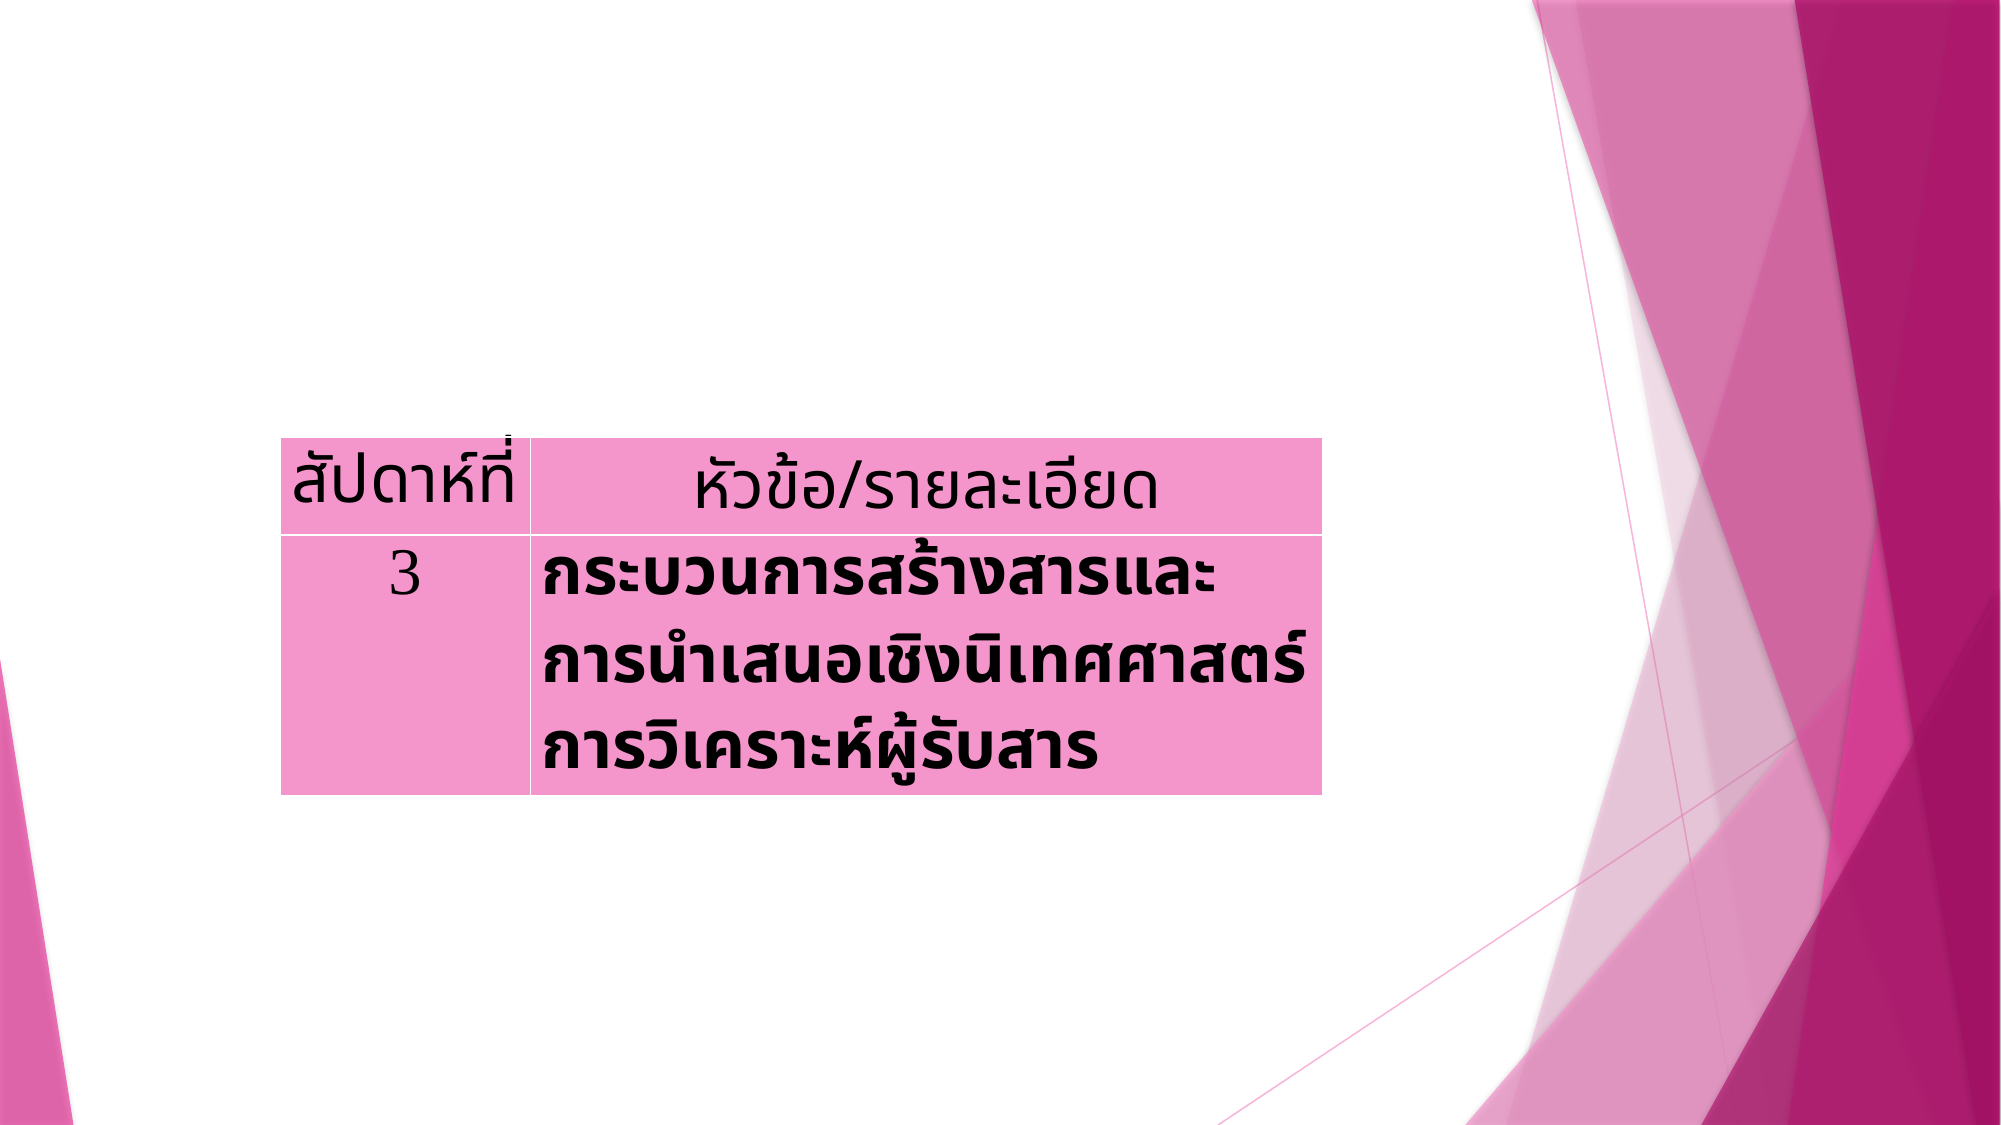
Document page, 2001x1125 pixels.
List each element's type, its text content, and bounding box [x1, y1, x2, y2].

table_header สัปดาห์ที่ [281, 438, 530, 534]
table_header หัวข้อ/รายละเอียด [531, 438, 1322, 534]
table_cell 3 [281, 536, 530, 795]
table_cell กระบวนการสร้างสารและการนำเสนอเชิงนิเทศศาสตร์ การวิเคราะห์ผู้รับสาร [531, 536, 1322, 795]
